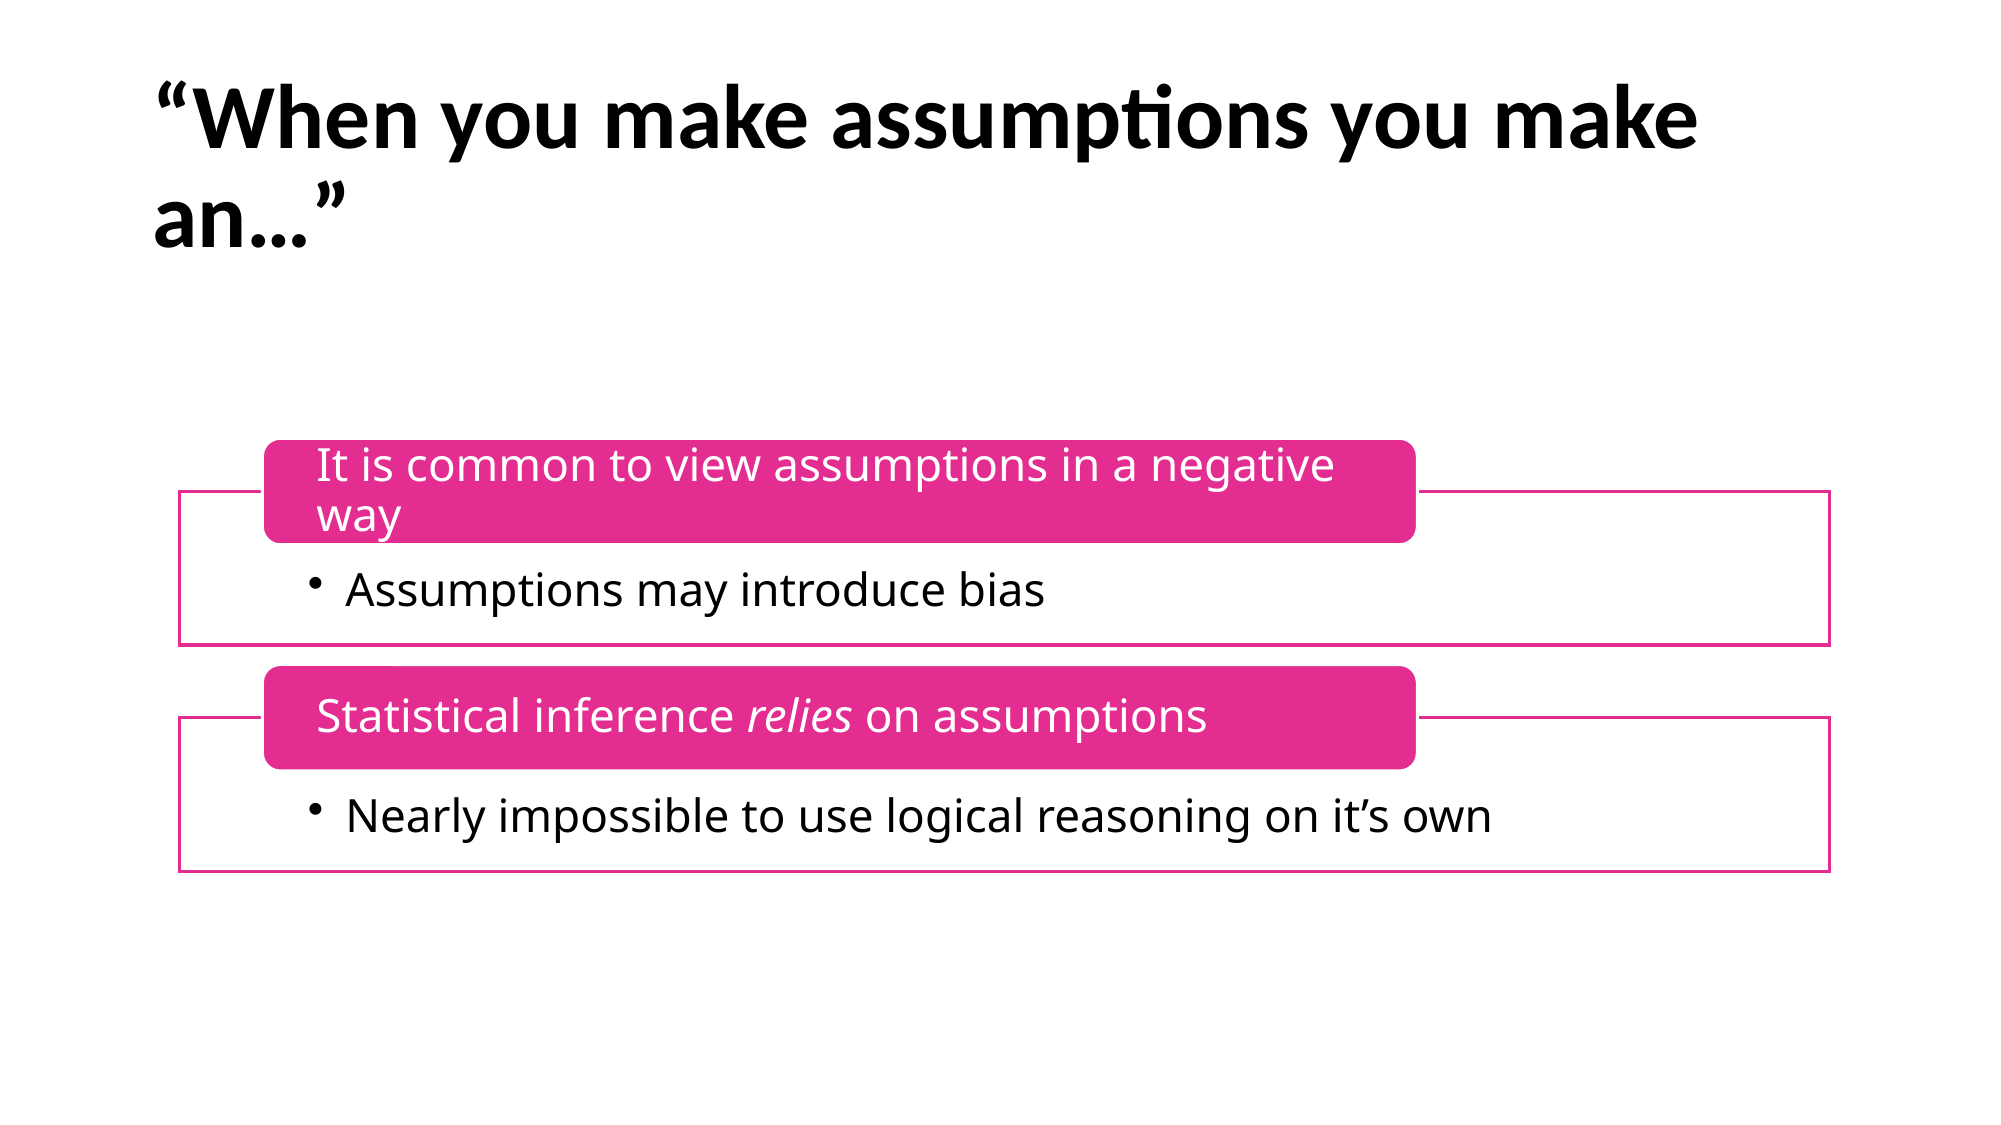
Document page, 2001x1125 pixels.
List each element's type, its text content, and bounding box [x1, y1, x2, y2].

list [179, 343, 1831, 966]
title “When you make assumptions you make an…” [137, 59, 1863, 278]
